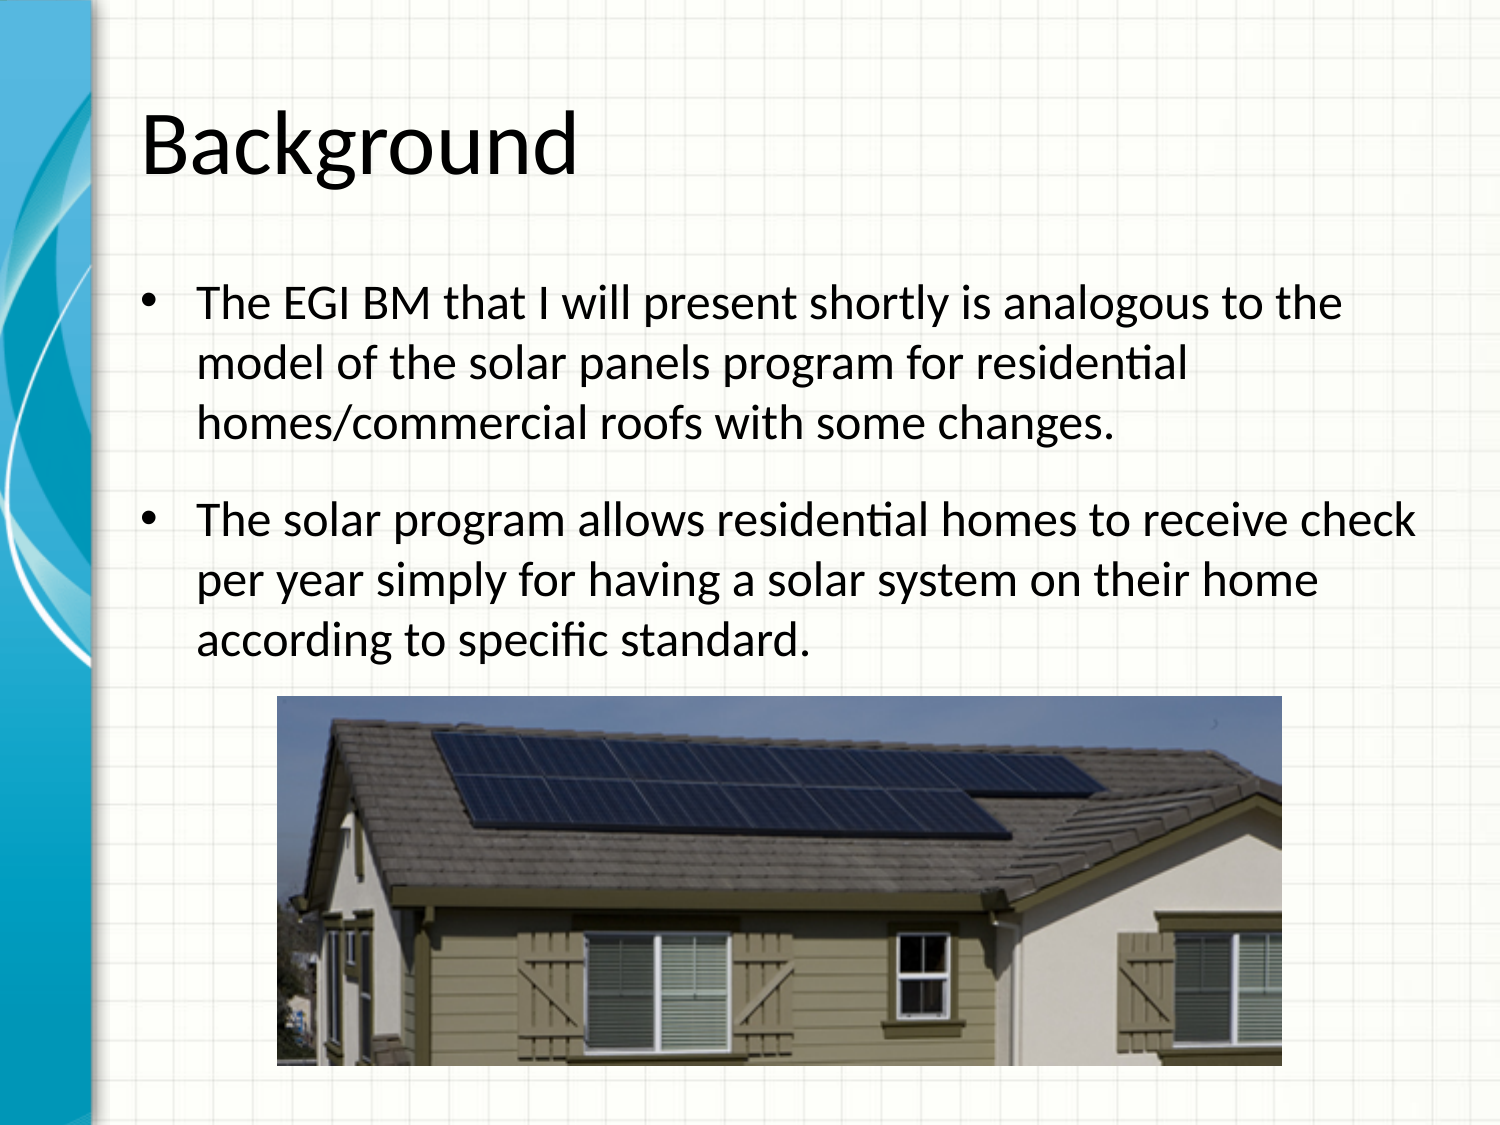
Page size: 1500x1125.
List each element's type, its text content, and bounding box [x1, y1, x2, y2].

title Background [125, 44, 1450, 232]
picture [0, 0, 1500, 1125]
list The EGI BM that I will present shortly is analogous to the model of the solar panels program for residential homes/commercial roofs with some changes. The solar program allows residential homes to receive check per year simply for having a solar system on their home according to specific standard. [125, 261, 1450, 967]
